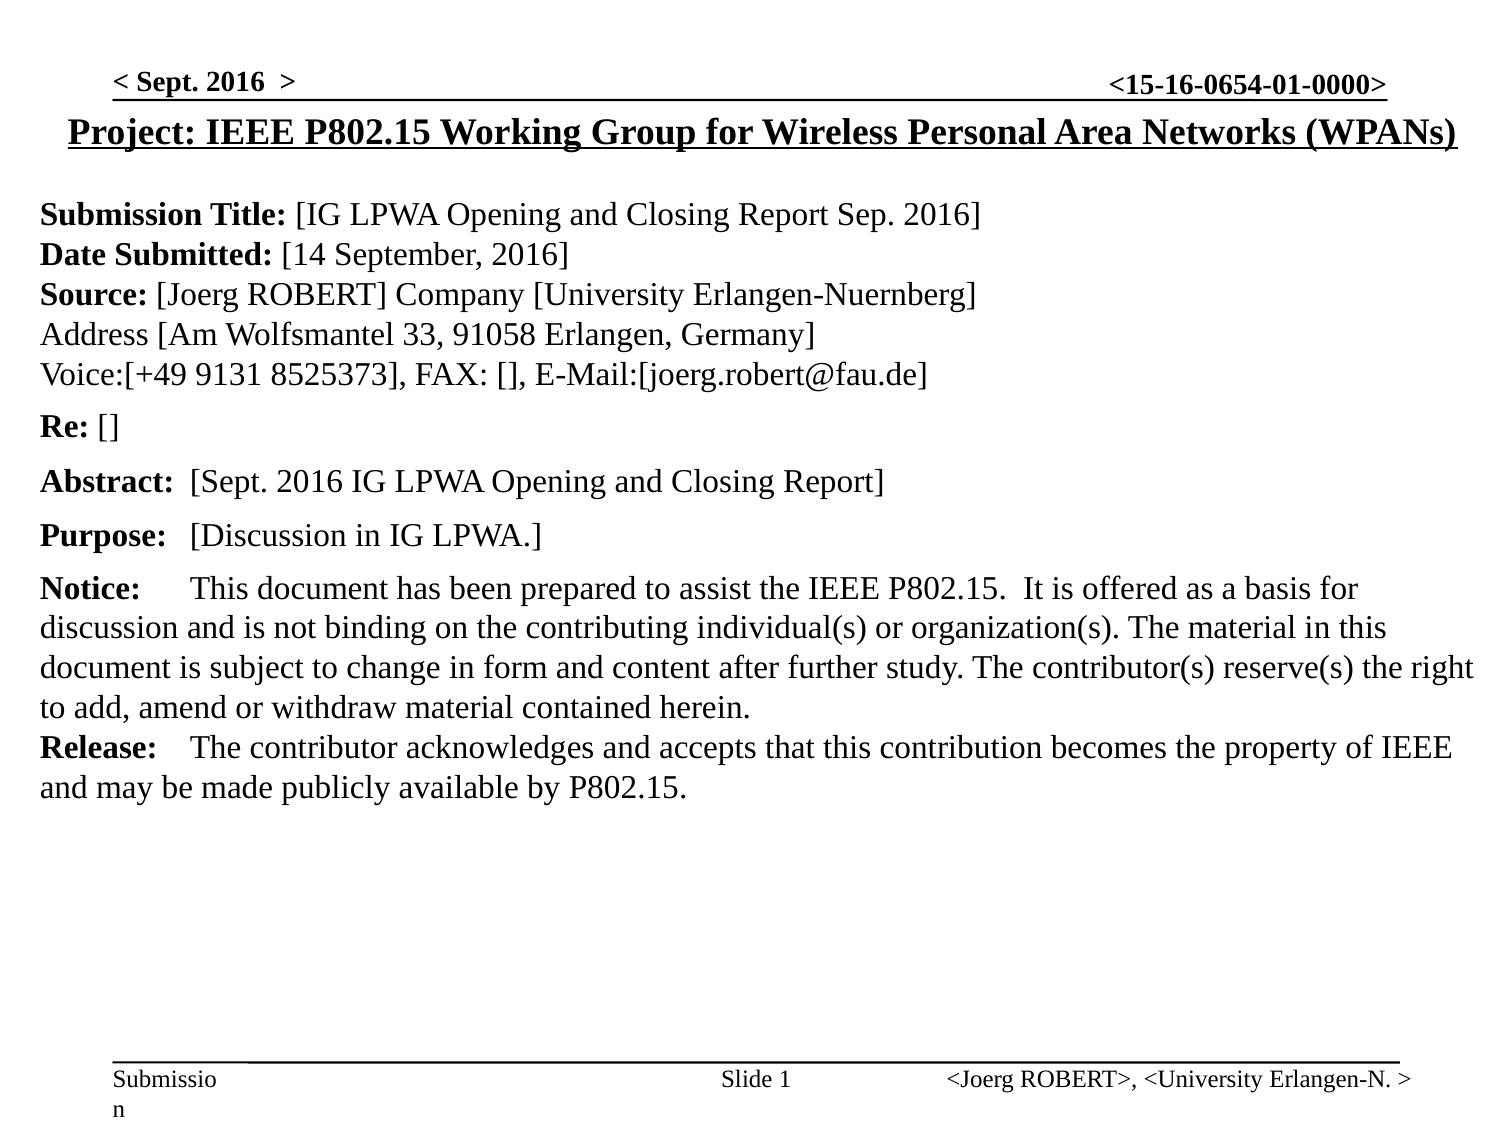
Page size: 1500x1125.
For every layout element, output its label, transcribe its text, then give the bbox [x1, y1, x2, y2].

slide_number Slide 1 [712, 1062, 800, 1093]
footer <Joerg ROBERT>, <University Erlangen-N. > [900, 1062, 1413, 1093]
text_box Project: IEEE P802.15 Working Group for Wireless Personal Area Networks (WPANs) Submission Title: [IG LPWA Opening and Closing Report Sep. 2016] Date Submitted: [14 September, 2016] Source: [Joerg ROBERT] Company [University Erlangen-Nuernberg] Address [Am Wolfsmantel 33, 91058 Erlangen, Germany] Voice:[+49 9131 8525373], FAX: [], E-Mail:[joerg.robert@fau.de] Re: [] Abstract: [Sept. 2016 IG LPWA Opening and Closing Report] Purpose: [Discussion in IG LPWA.] Notice: This document has been prepared to assist the IEEE P802.15. It is offered as a basis for discussion and is not binding on the contributing individual(s) or organization(s). The material in this document is subject to change in form and content after further study. The contributor(s) reserve(s) the right to add, amend or withdraw material contained herein. Release: The contributor acknowledges and accepts that this contribution becomes the property of IEEE and may be made publicly available by P802.15. [24, 99, 1500, 813]
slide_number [112, 62, 375, 98]
